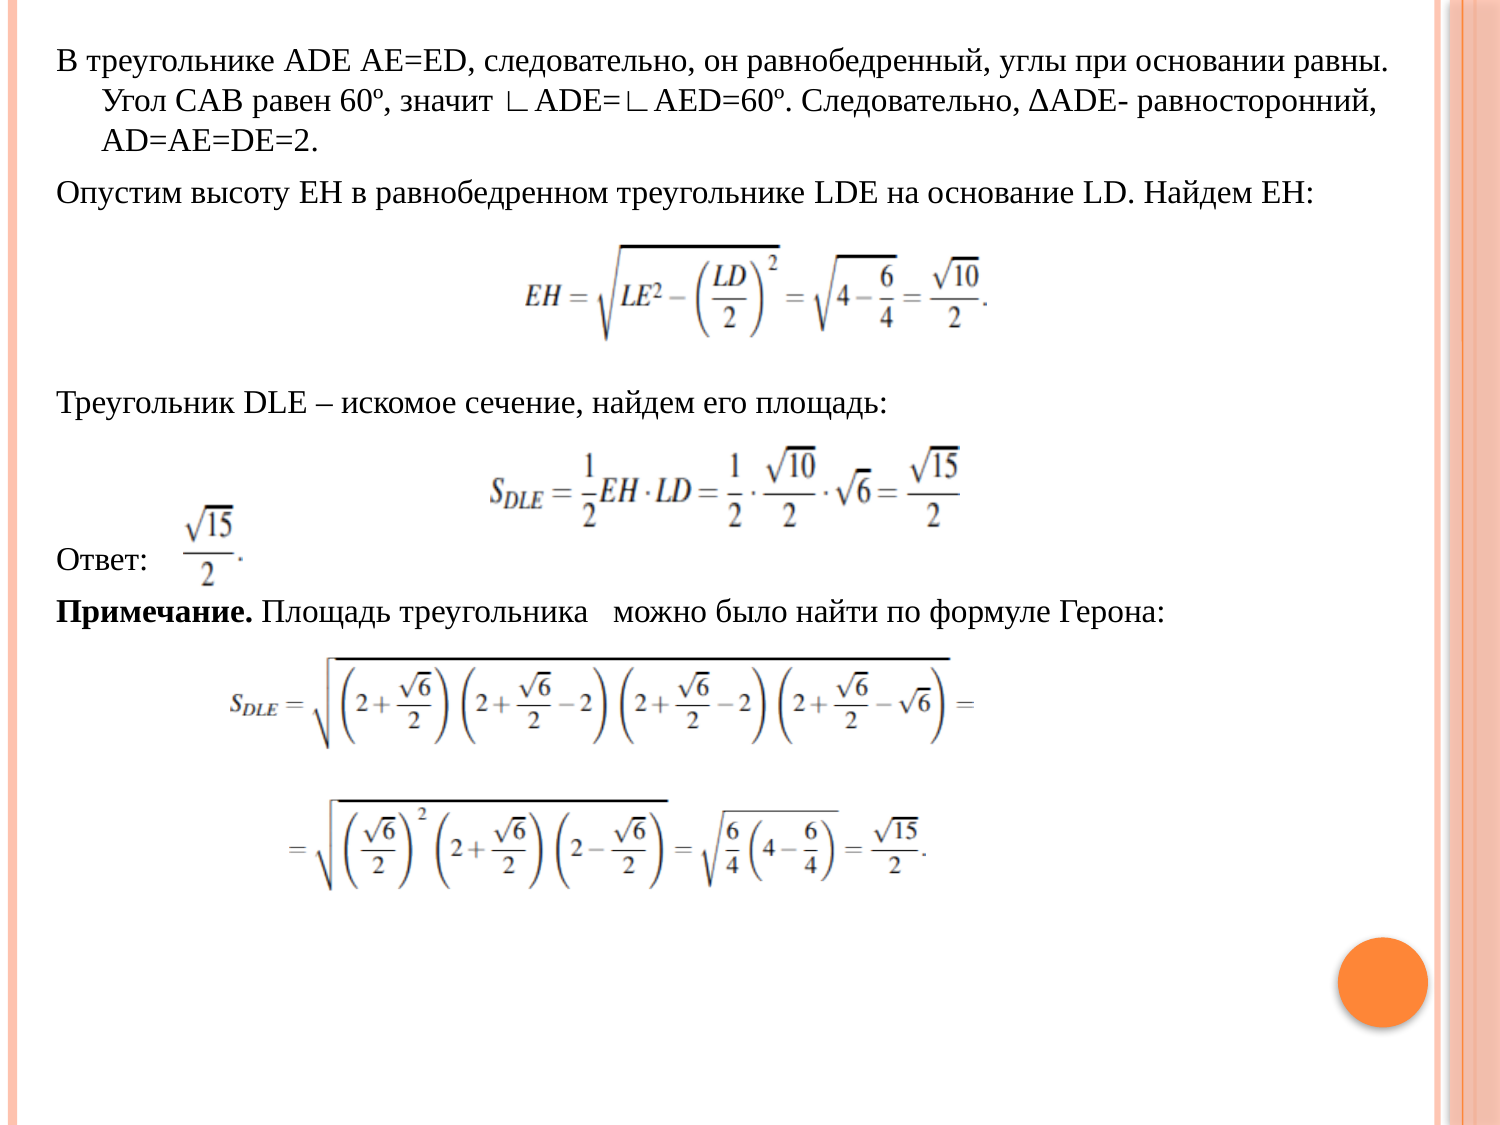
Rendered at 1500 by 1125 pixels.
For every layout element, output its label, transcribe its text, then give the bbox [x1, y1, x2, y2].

picture [182, 502, 243, 599]
picture [489, 443, 960, 540]
picture [288, 798, 926, 900]
picture [229, 656, 975, 752]
list В треугольнике ADE AE=ED, следовательно, он равнобедренный, углы при основании равны. Угол CAB равен 60º, значит ∟ADE=∟AED=60º. Следовательно, ∆ADE- равносторонний, AD=AE=DE=2. Опустим высоту EH в равнобедренном треугольнике LDE на основание LD. Найдем EH: Треугольник DLE – искомое сечение, найдем его площадь: Ответ: Примечание. Площадь треугольника можно было найти по формуле Герона: [41, 30, 1424, 1062]
picture [525, 242, 987, 351]
